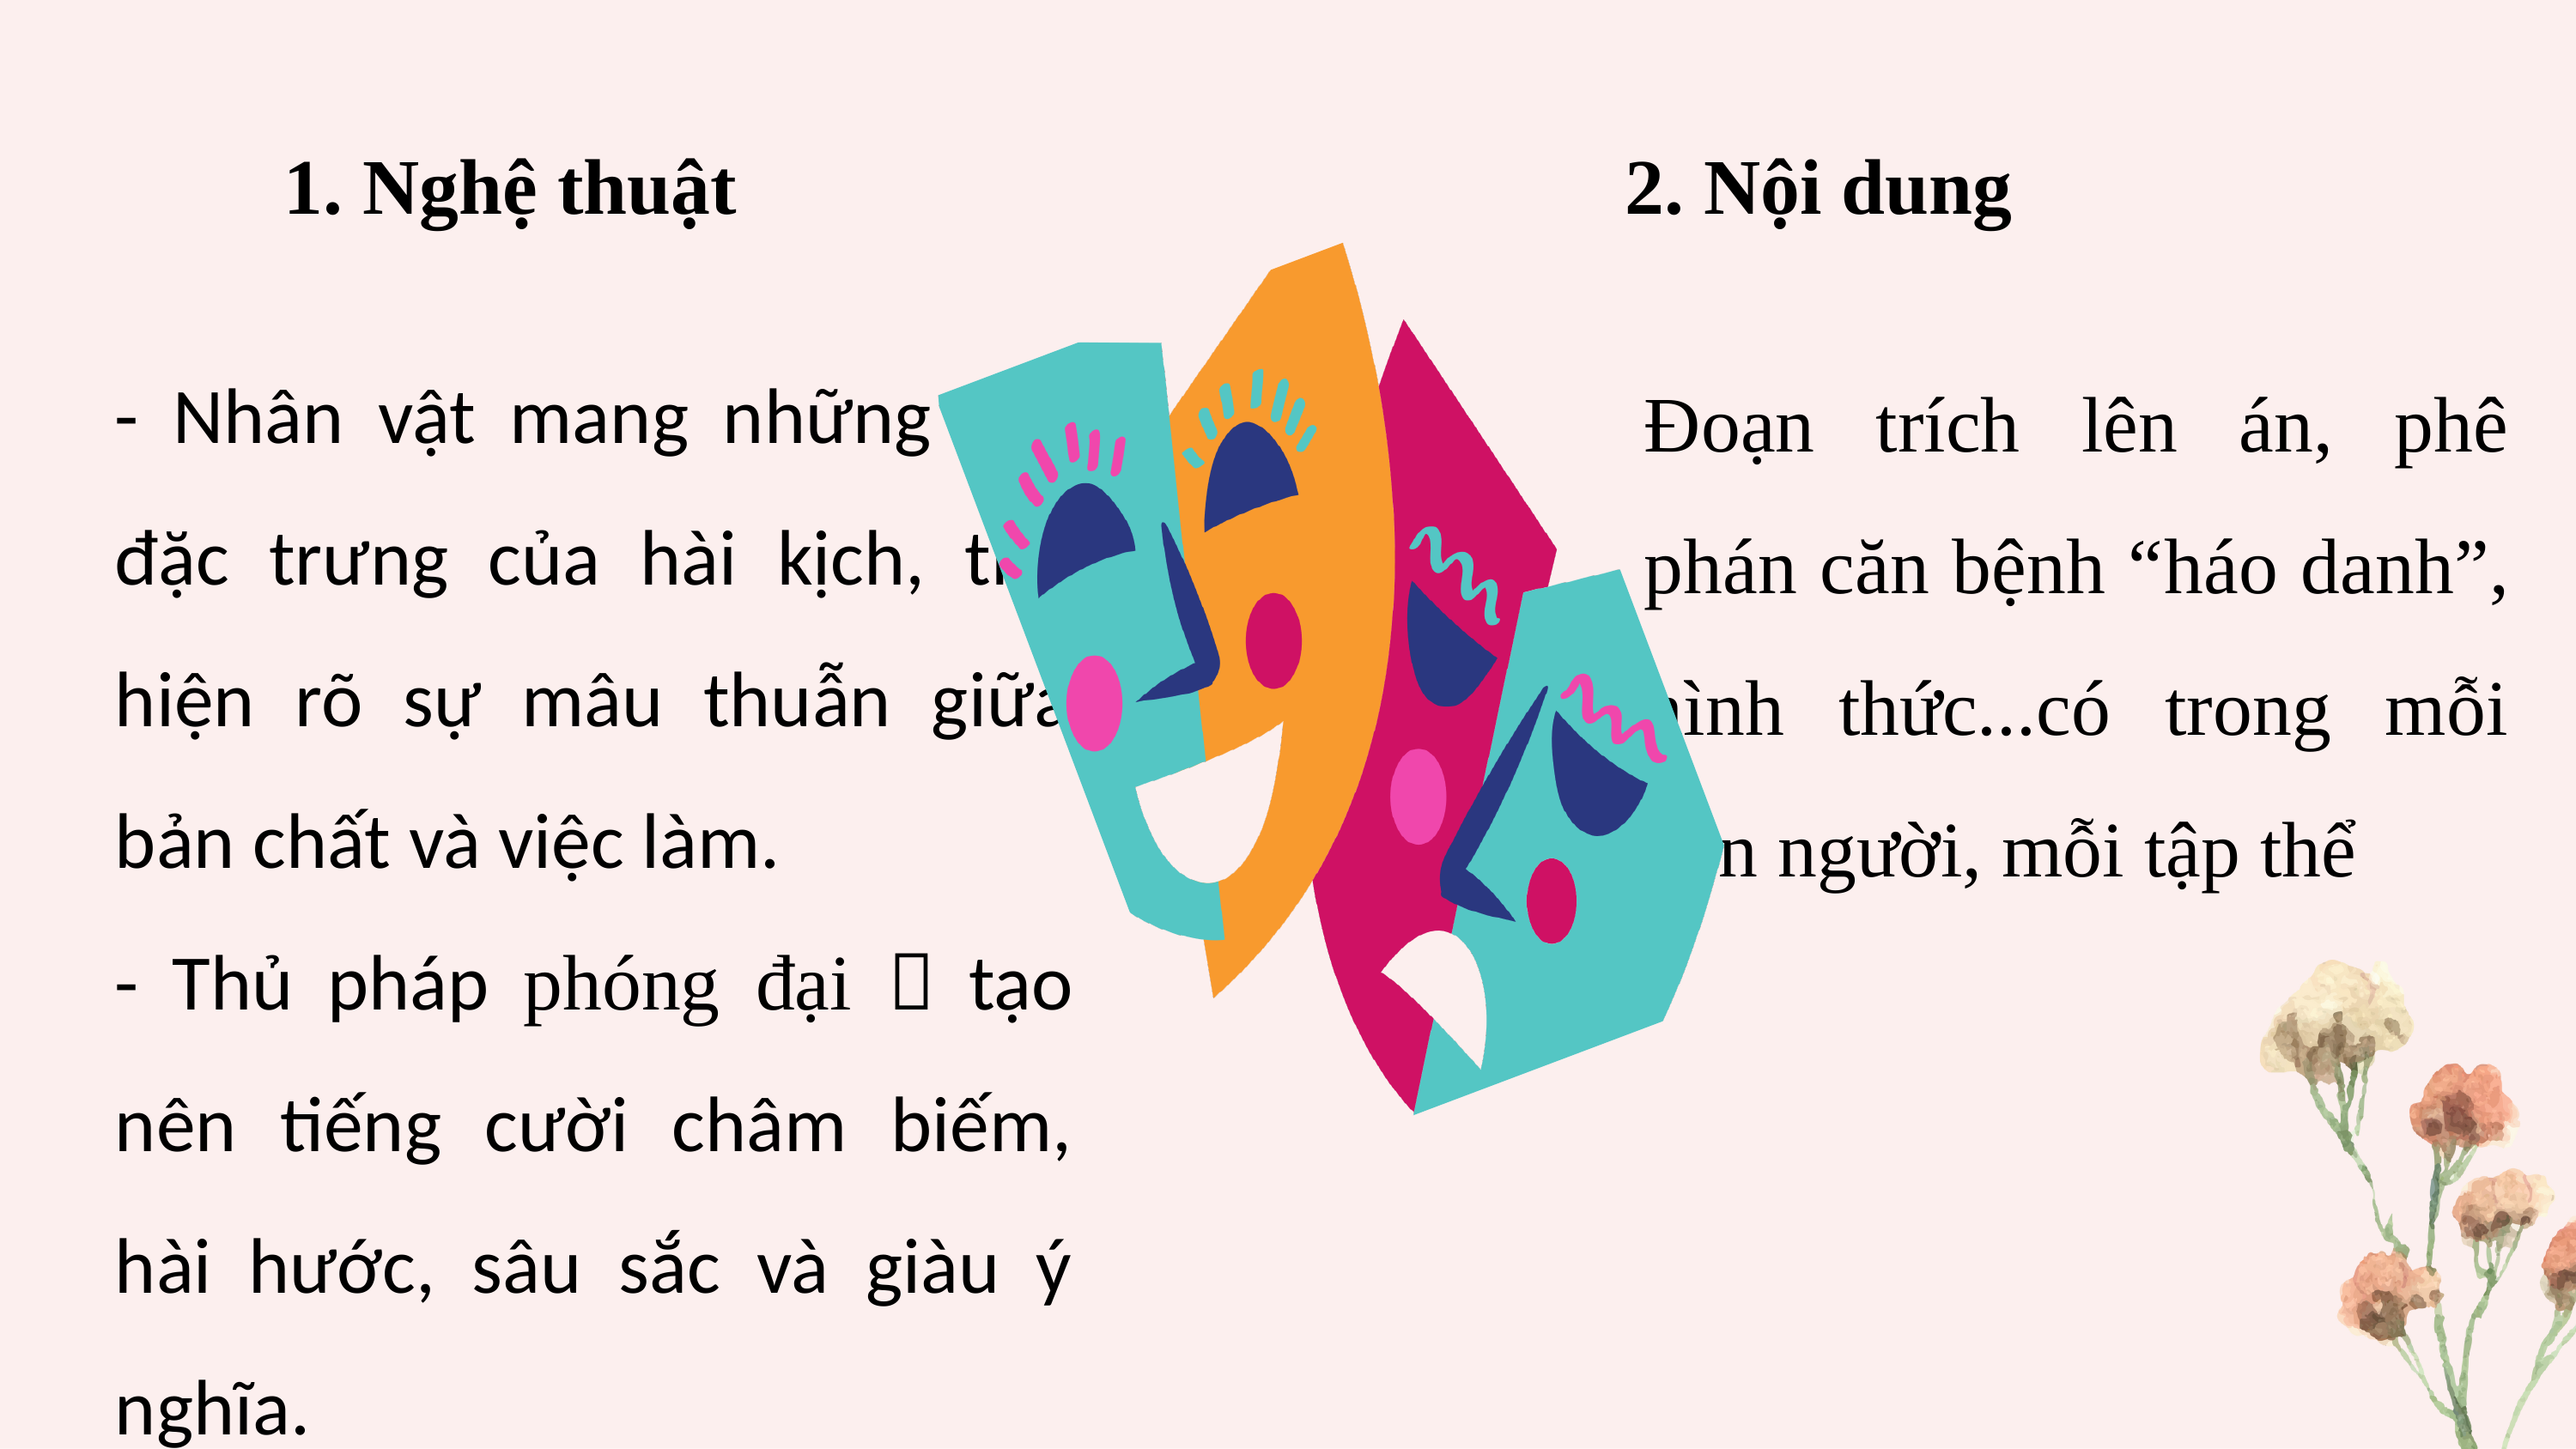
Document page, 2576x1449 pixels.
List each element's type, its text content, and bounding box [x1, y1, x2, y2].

title 1. Nghệ thuật [258, 109, 944, 290]
subtitle Đoạn trích lên án, phê phán căn bệnh “háo danh”, hình thức...có trong mỗi con người, mỗi tập thể [1631, 313, 2523, 642]
text_box [2259, 960, 2576, 1449]
text_box [935, 191, 1775, 1184]
subtitle - Nhân vật mang những nét đặc trưng của hài kịch, thể hiện rõ sự mâu thuẫn giữa bản chất và việc làm. - Thủ pháp phóng đại  tạo nên tiếng cười châm biếm, hài hước, sâu sắc và giàu ý nghĩa. [88, 291, 1100, 642]
title 2. Nội dung [1599, 109, 2191, 290]
